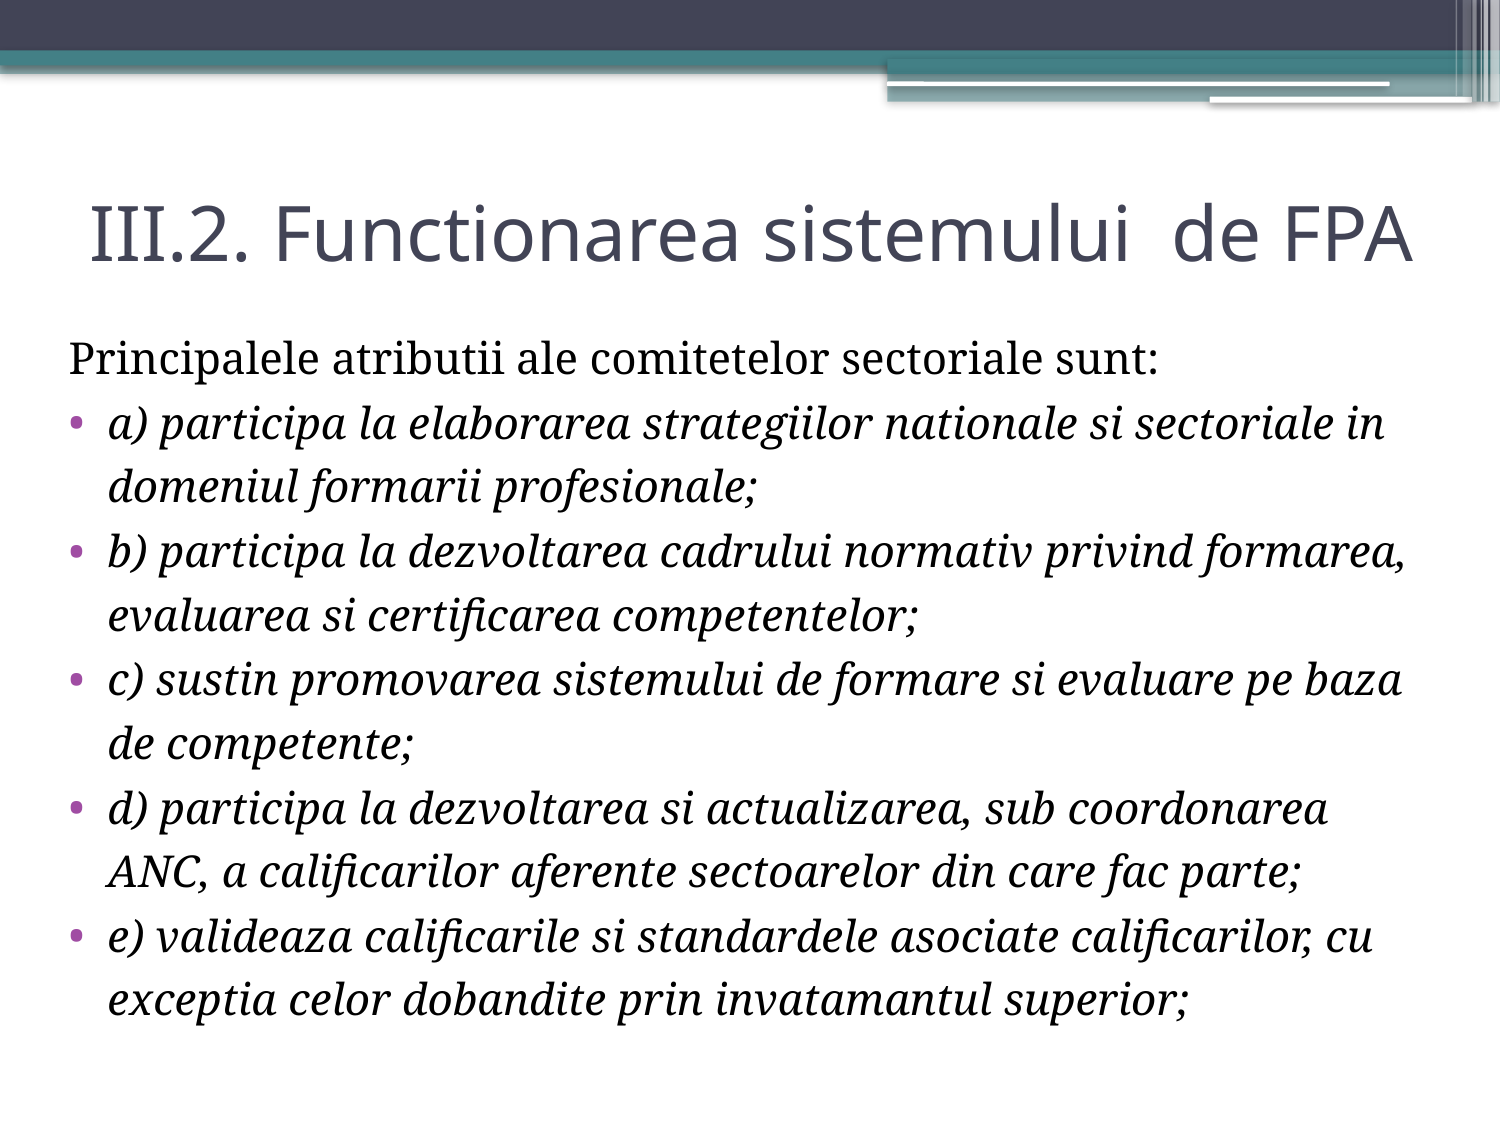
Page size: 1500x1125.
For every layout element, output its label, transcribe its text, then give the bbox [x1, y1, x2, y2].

title III.2. Functionarea sistemului de FPA [75, 137, 1463, 325]
list Principalele atributii ale comitetelor sectoriale sunt: a) participa la elaborarea strategiilor nationale si sectoriale in domeniul formarii profesionale; b) participa la dezvoltarea cadrului normativ privind formarea, evaluarea si certificarea competentelor; c) sustin promovarea sistemului de formare si evaluare pe baza de competente; d) participa la dezvoltarea si actualizarea, sub coordonarea ANC, a calificarilor aferente sectoarelor din care fac parte; e) valideaza calificarile si standardele asociate calificarilor, cu exceptia celor dobandite prin invatamantul superior; [37, 312, 1425, 1075]
